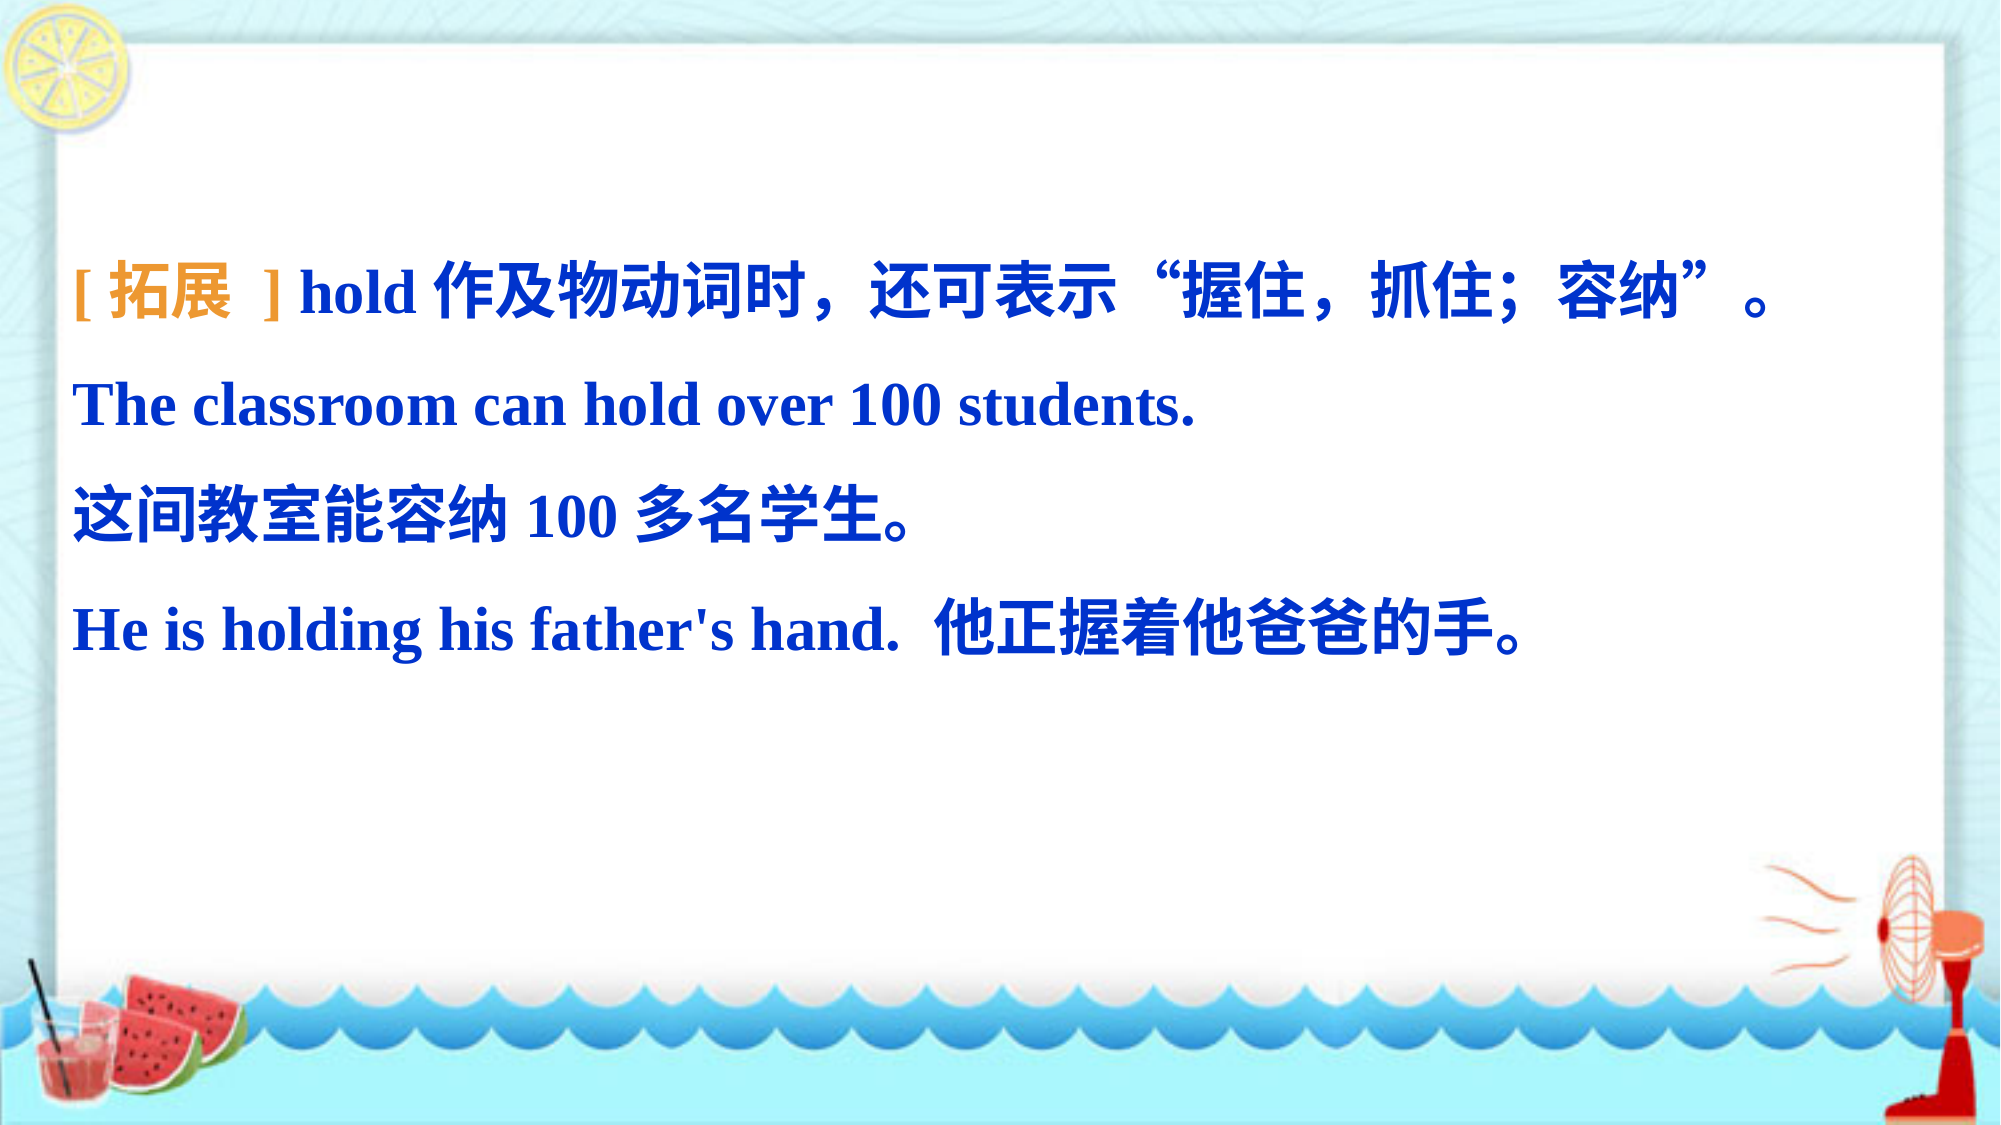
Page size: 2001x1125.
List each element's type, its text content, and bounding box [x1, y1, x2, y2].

picture [0, 0, 2001, 1125]
text_box [拓展 ] hold作及物动词时，还可表示“握住，抓住；容纳”。 The classroom can hold over 100 students. 这间教室能容纳100多名学生。 He is holding his father's hand. 他正握着他爸爸的手。 [57, 205, 1949, 671]
